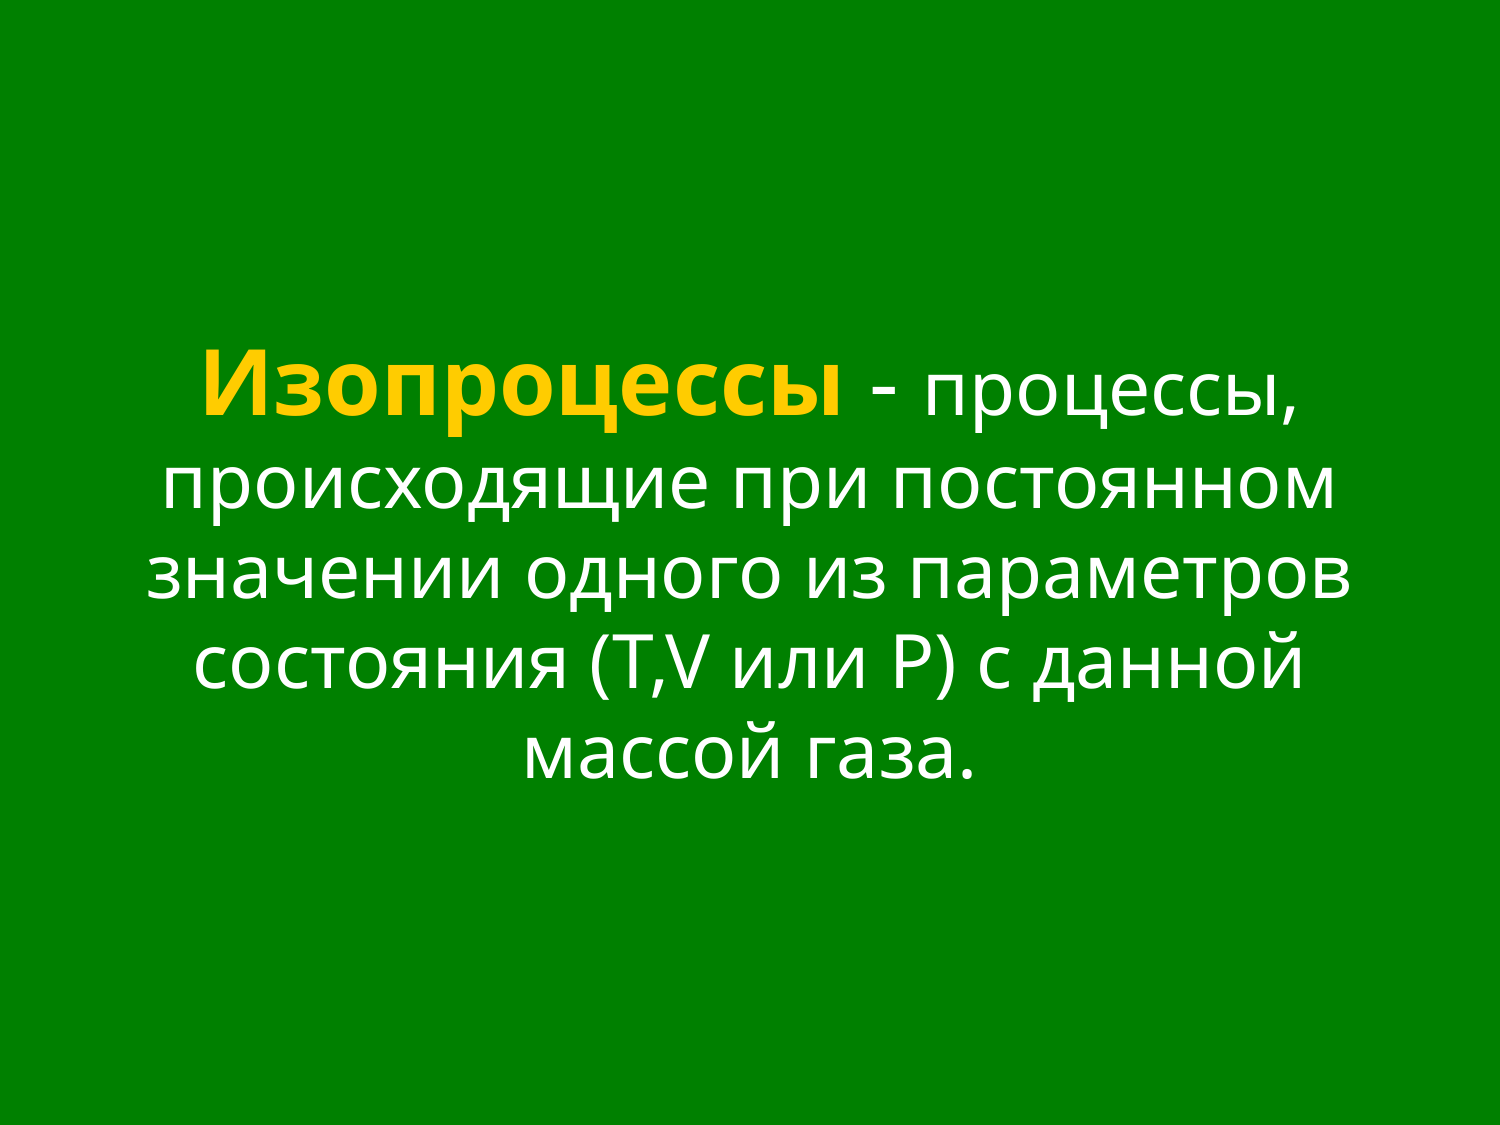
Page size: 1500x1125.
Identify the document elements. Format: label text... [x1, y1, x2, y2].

title Изопроцессы - процессы, происходящие при постоянном значении одного из параметров состояния (T,V или P) с данной массой газа. [74, 47, 1426, 1071]
